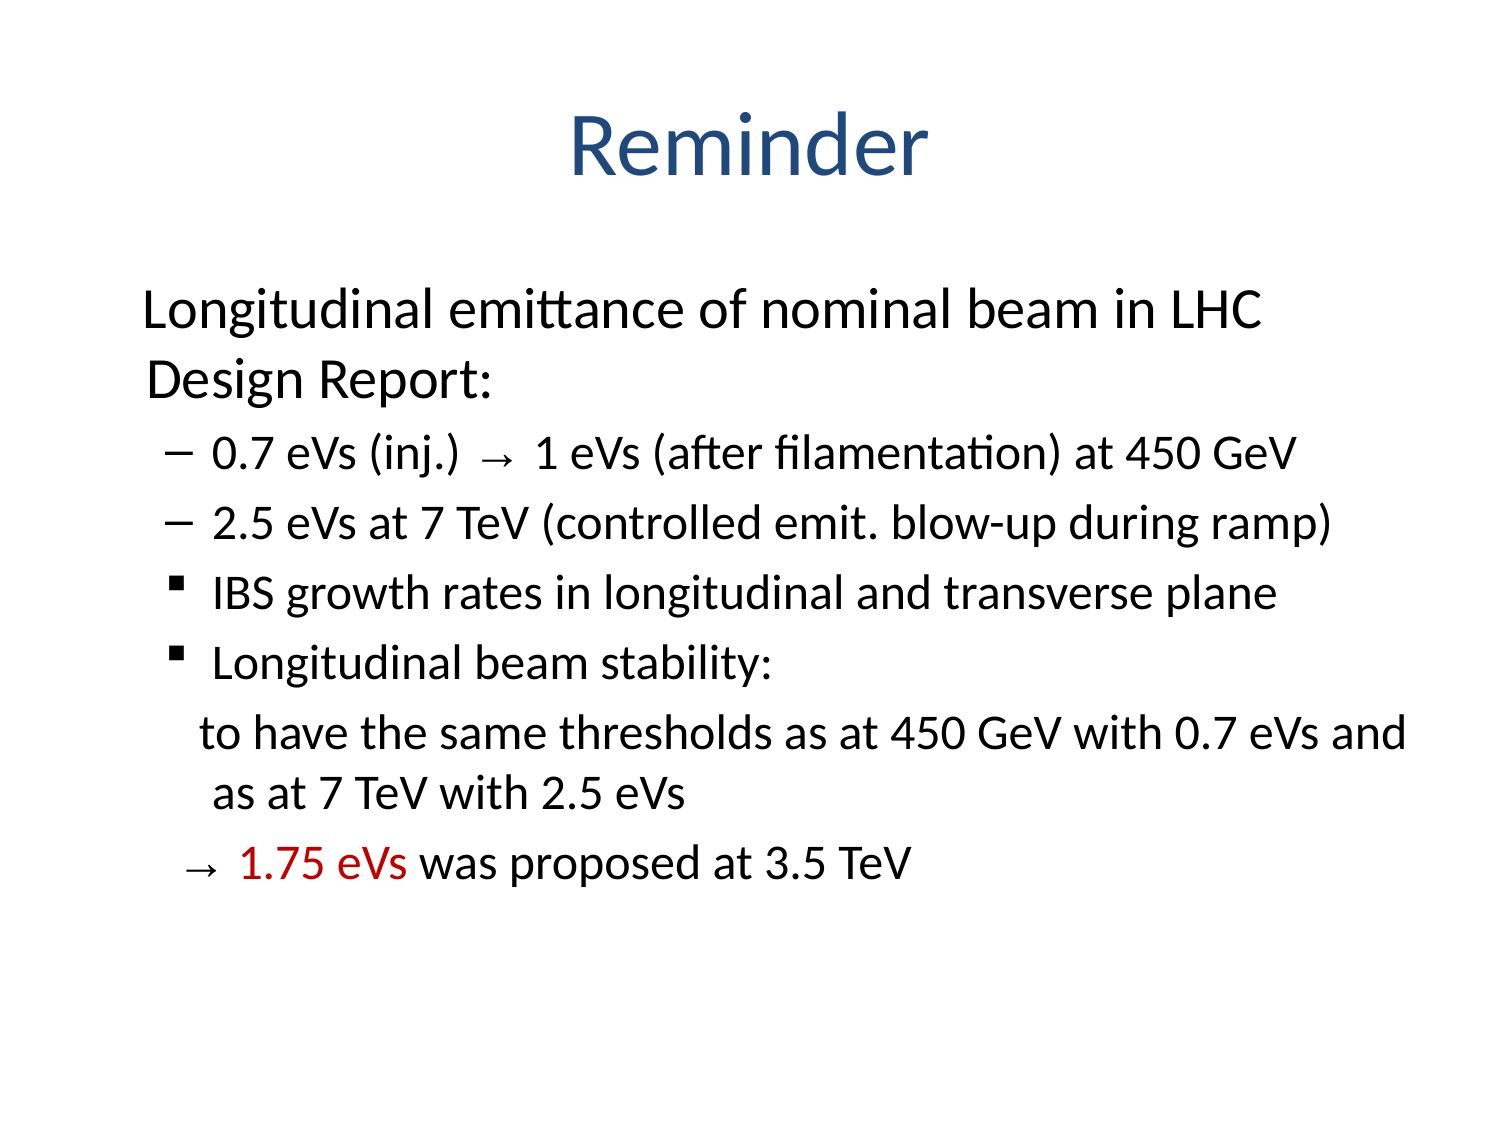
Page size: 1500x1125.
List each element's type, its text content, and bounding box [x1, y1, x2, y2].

list Longitudinal emittance of nominal beam in LHC Design Report: 0.7 eVs (inj.) → 1 eVs (after filamentation) at 450 GeV 2.5 eVs at 7 TeV (controlled emit. blow-up during ramp) IBS growth rates in longitudinal and transverse plane Longitudinal beam stability: to have the same thresholds as at 450 GeV with 0.7 eVs and as at 7 TeV with 2.5 eVs → 1.75 eVs was proposed at 3.5 TeV [75, 262, 1425, 1005]
title Reminder [75, 45, 1425, 233]
